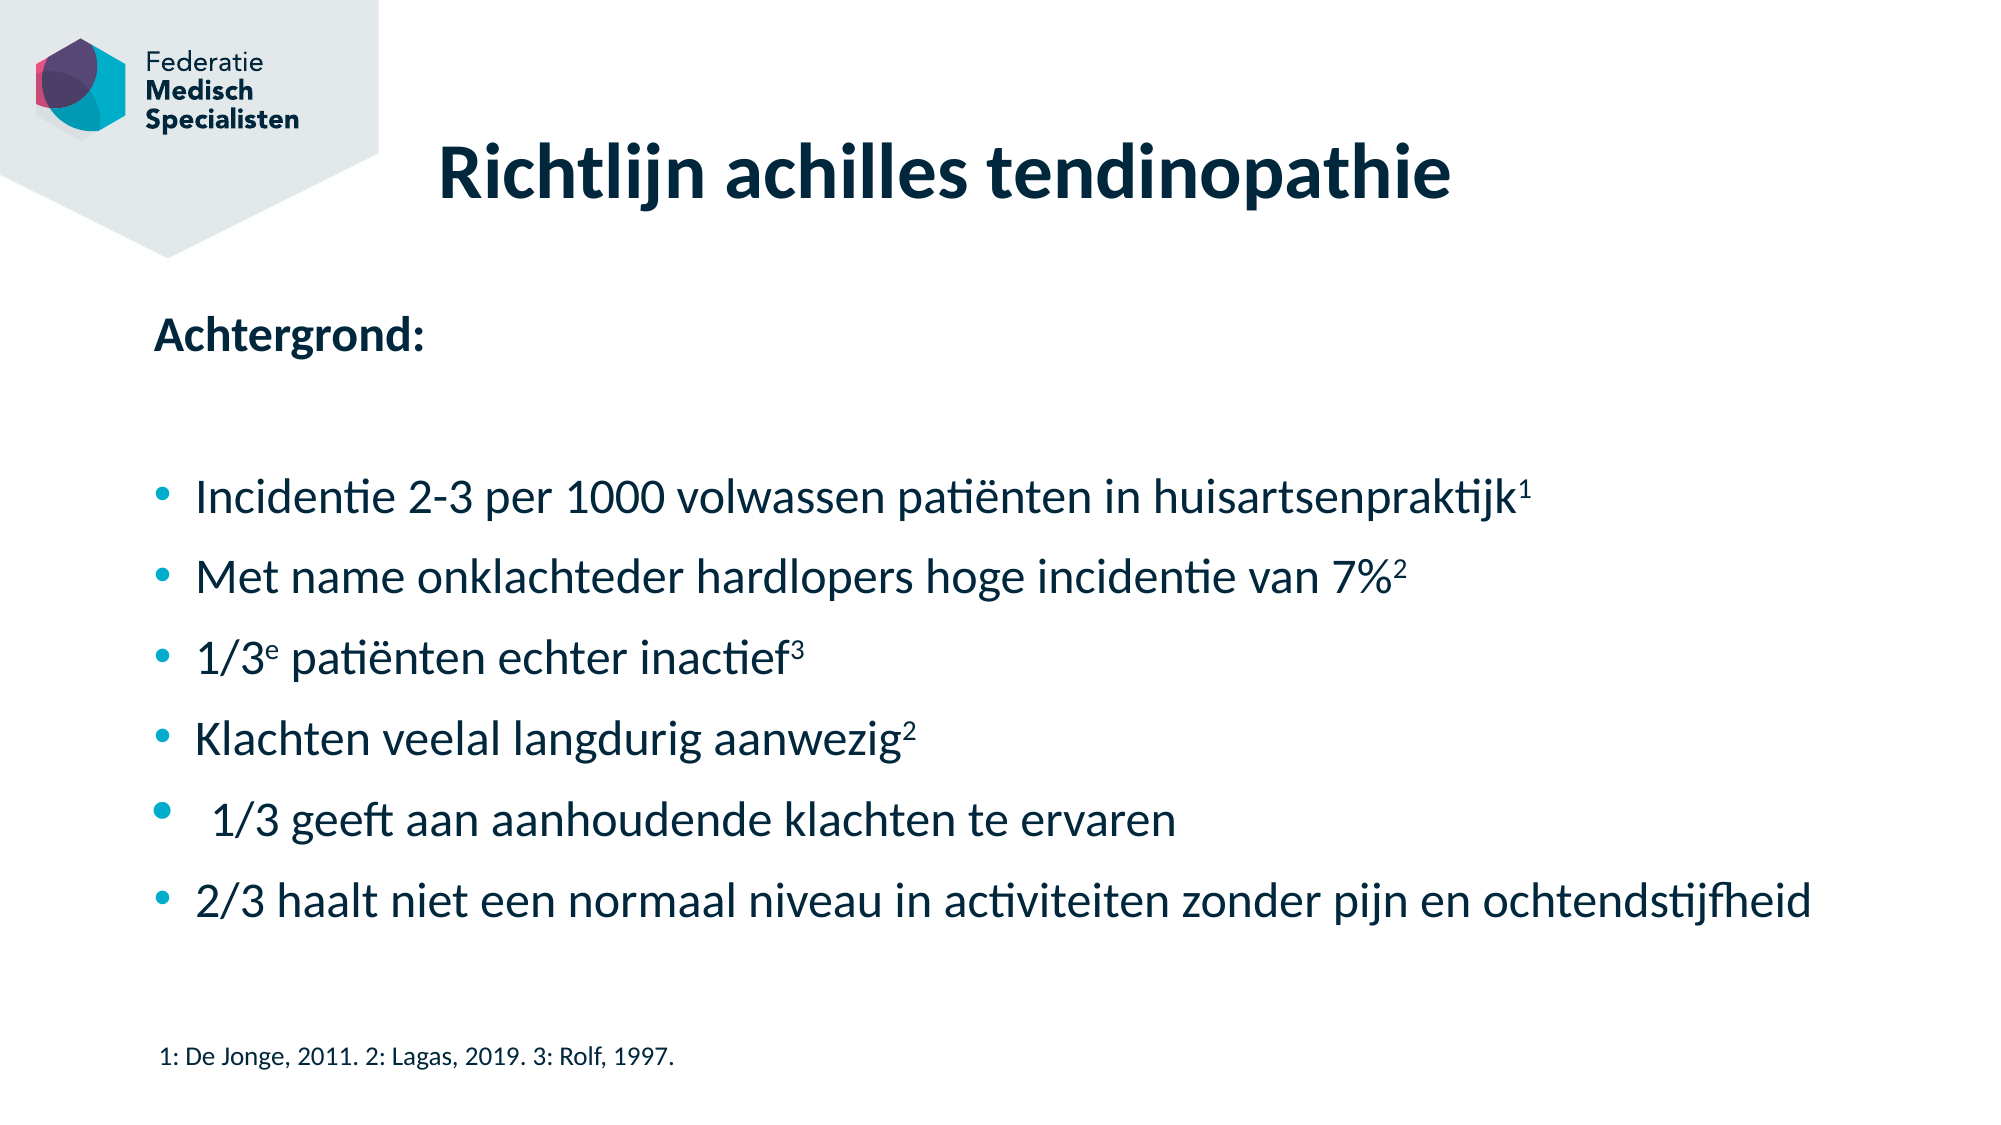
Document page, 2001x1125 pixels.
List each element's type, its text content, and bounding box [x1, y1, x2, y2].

list Achtergrond: Incidentie 2-3 per 1000 volwassen patiënten in huisartsenpraktijk1 Met name onklachteder hardlopers hoge incidentie van 7%2 1/3e patiënten echter inactief3 Klachten veelal langdurig aanwezig2 1/3 geeft aan aanhoudende klachten te ervaren 2/3 haalt niet een normaal niveau in activiteiten zonder pijn en ochtendstijfheid [153, 301, 1867, 1011]
text_box 1: De Jonge, 2011. 2: Lagas, 2019. 3: Rolf, 1997. [158, 1038, 682, 1071]
title Richtlijn achilles tendinopathie [438, 60, 1862, 274]
